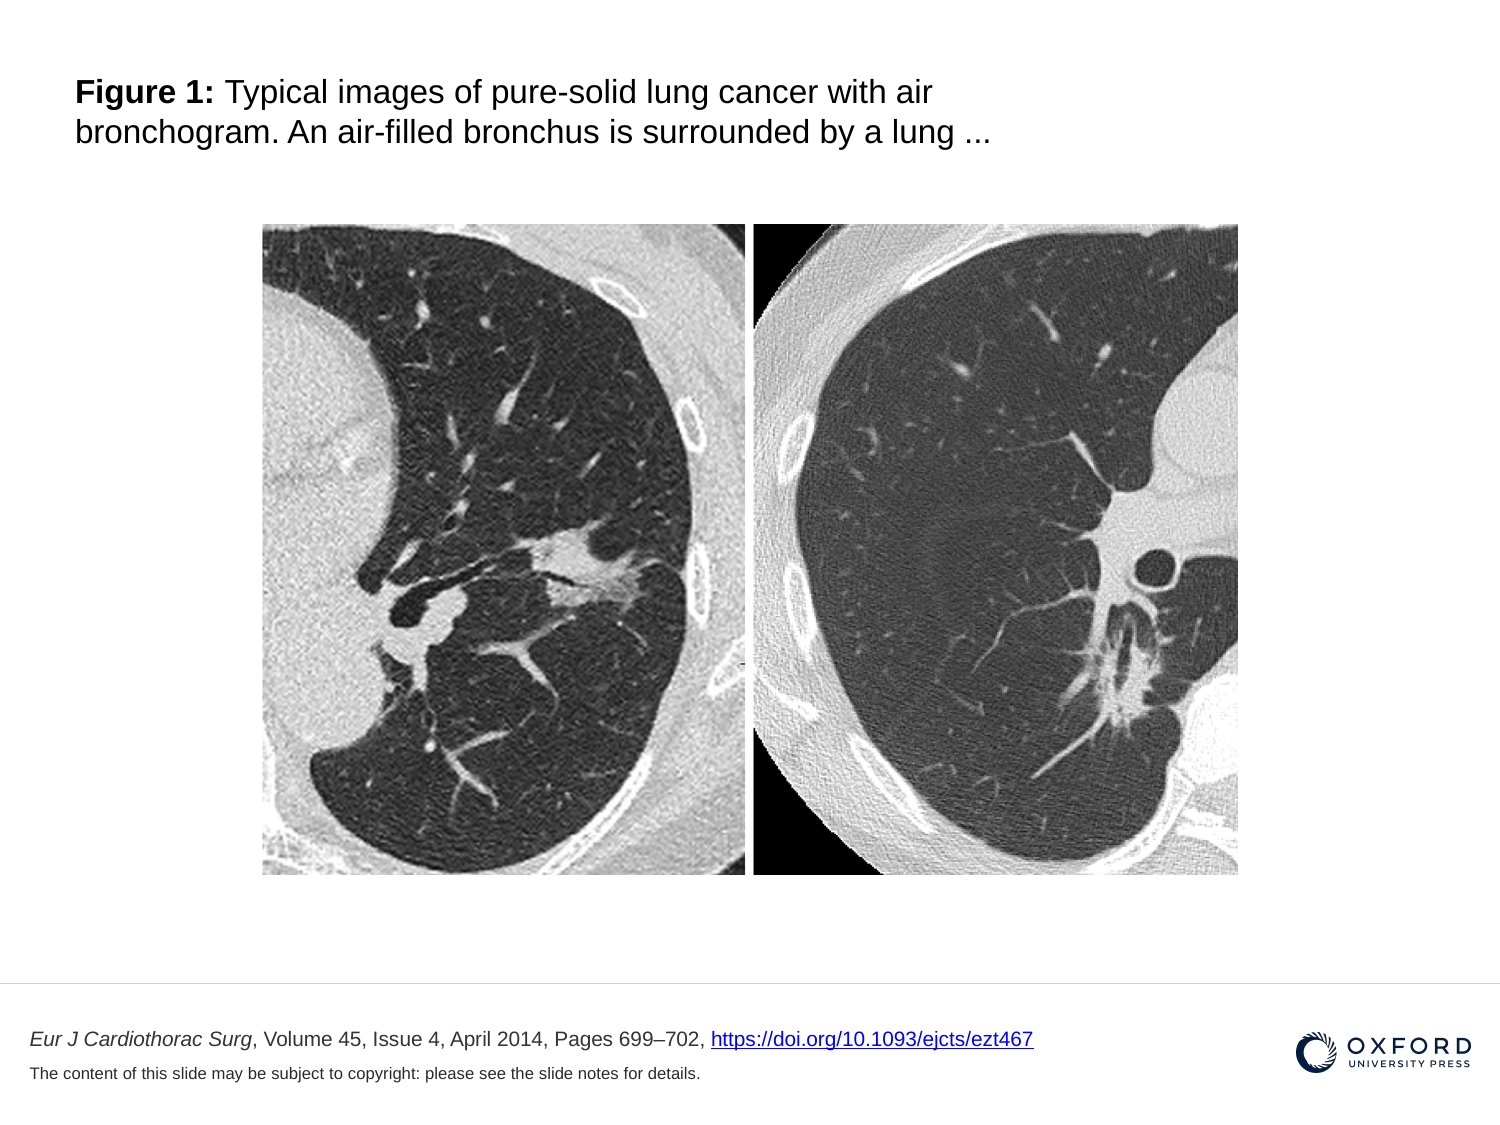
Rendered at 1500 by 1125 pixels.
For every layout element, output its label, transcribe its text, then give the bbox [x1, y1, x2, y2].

picture [262, 224, 1238, 875]
footer Eur J Cardiothorac Surg, Volume 45, Issue 4, April 2014, Pages 699–702, https://doi.org/10.1093/ejcts/ezt467 The content of this slide may be subject to copyright: please see the slide notes for details. [0, 983, 1260, 1125]
picture [1296, 1032, 1471, 1073]
title Figure 1: Typical images of pure-solid lung cancer with air bronchogram. An air-filled bronchus is surrounded by a lung ... [75, 69, 1078, 171]
